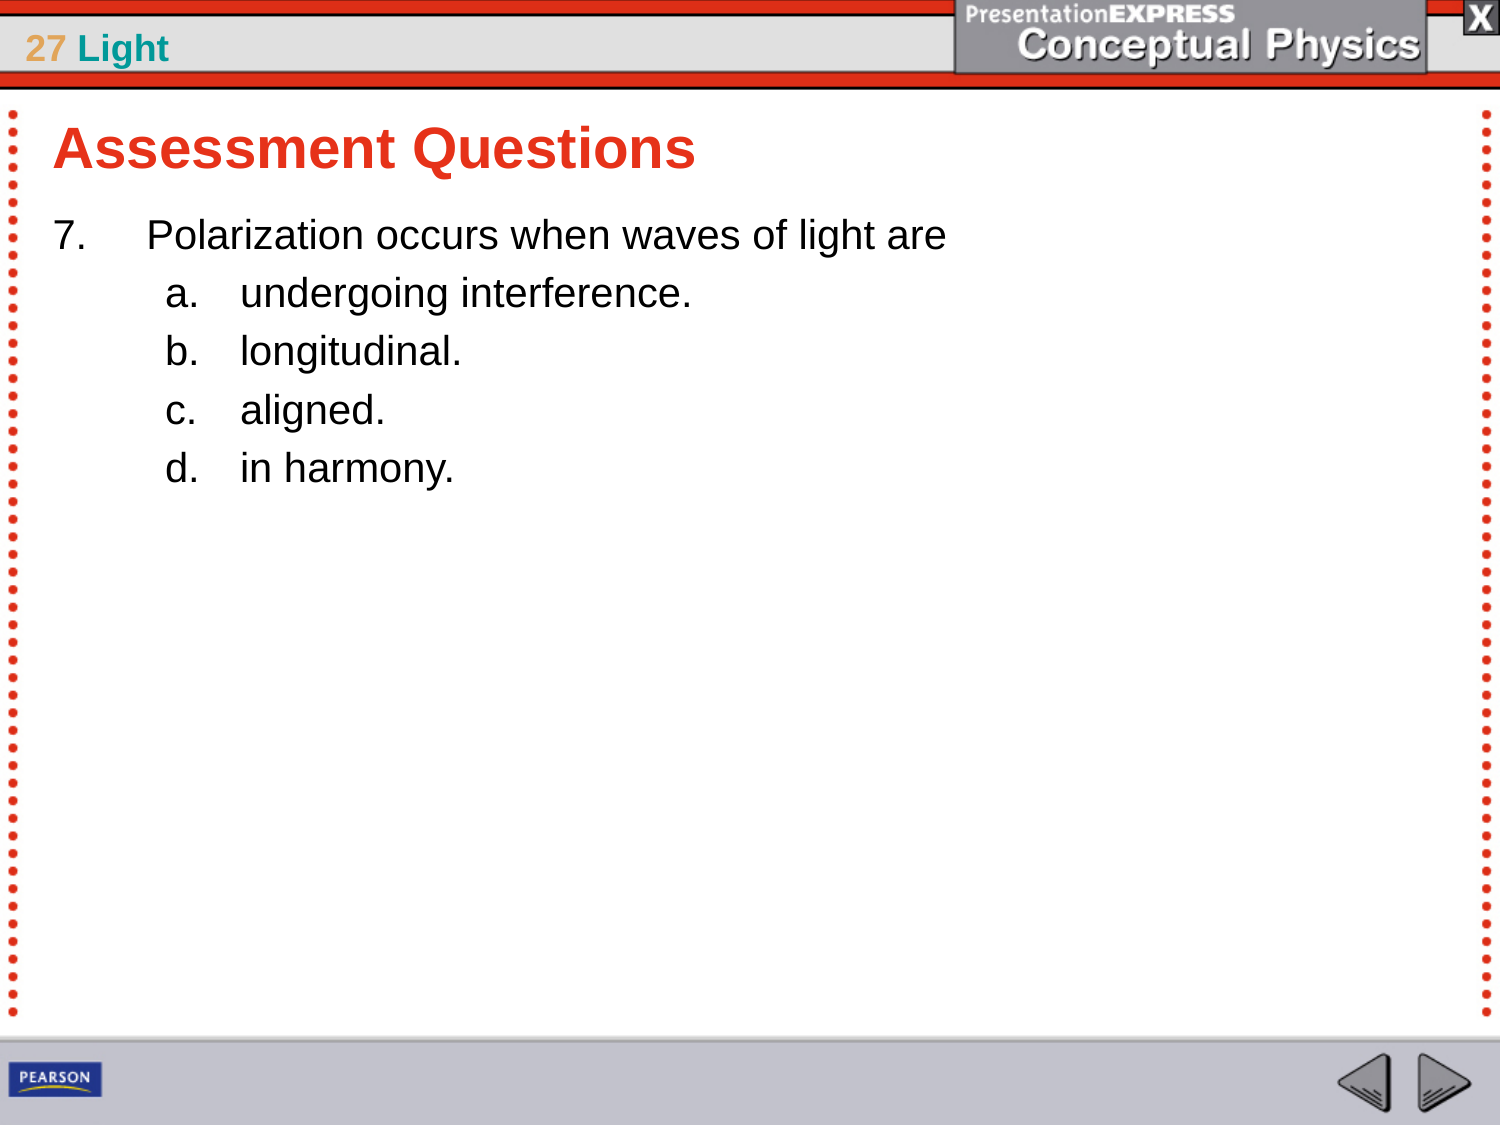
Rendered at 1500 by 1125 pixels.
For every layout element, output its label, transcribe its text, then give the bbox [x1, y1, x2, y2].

text_box Polarization occurs when waves of light are undergoing interference. longitudinal. aligned. in harmony. [37, 199, 1463, 565]
picture [0, 0, 1500, 1125]
text_box Assessment Questions [37, 102, 1038, 188]
